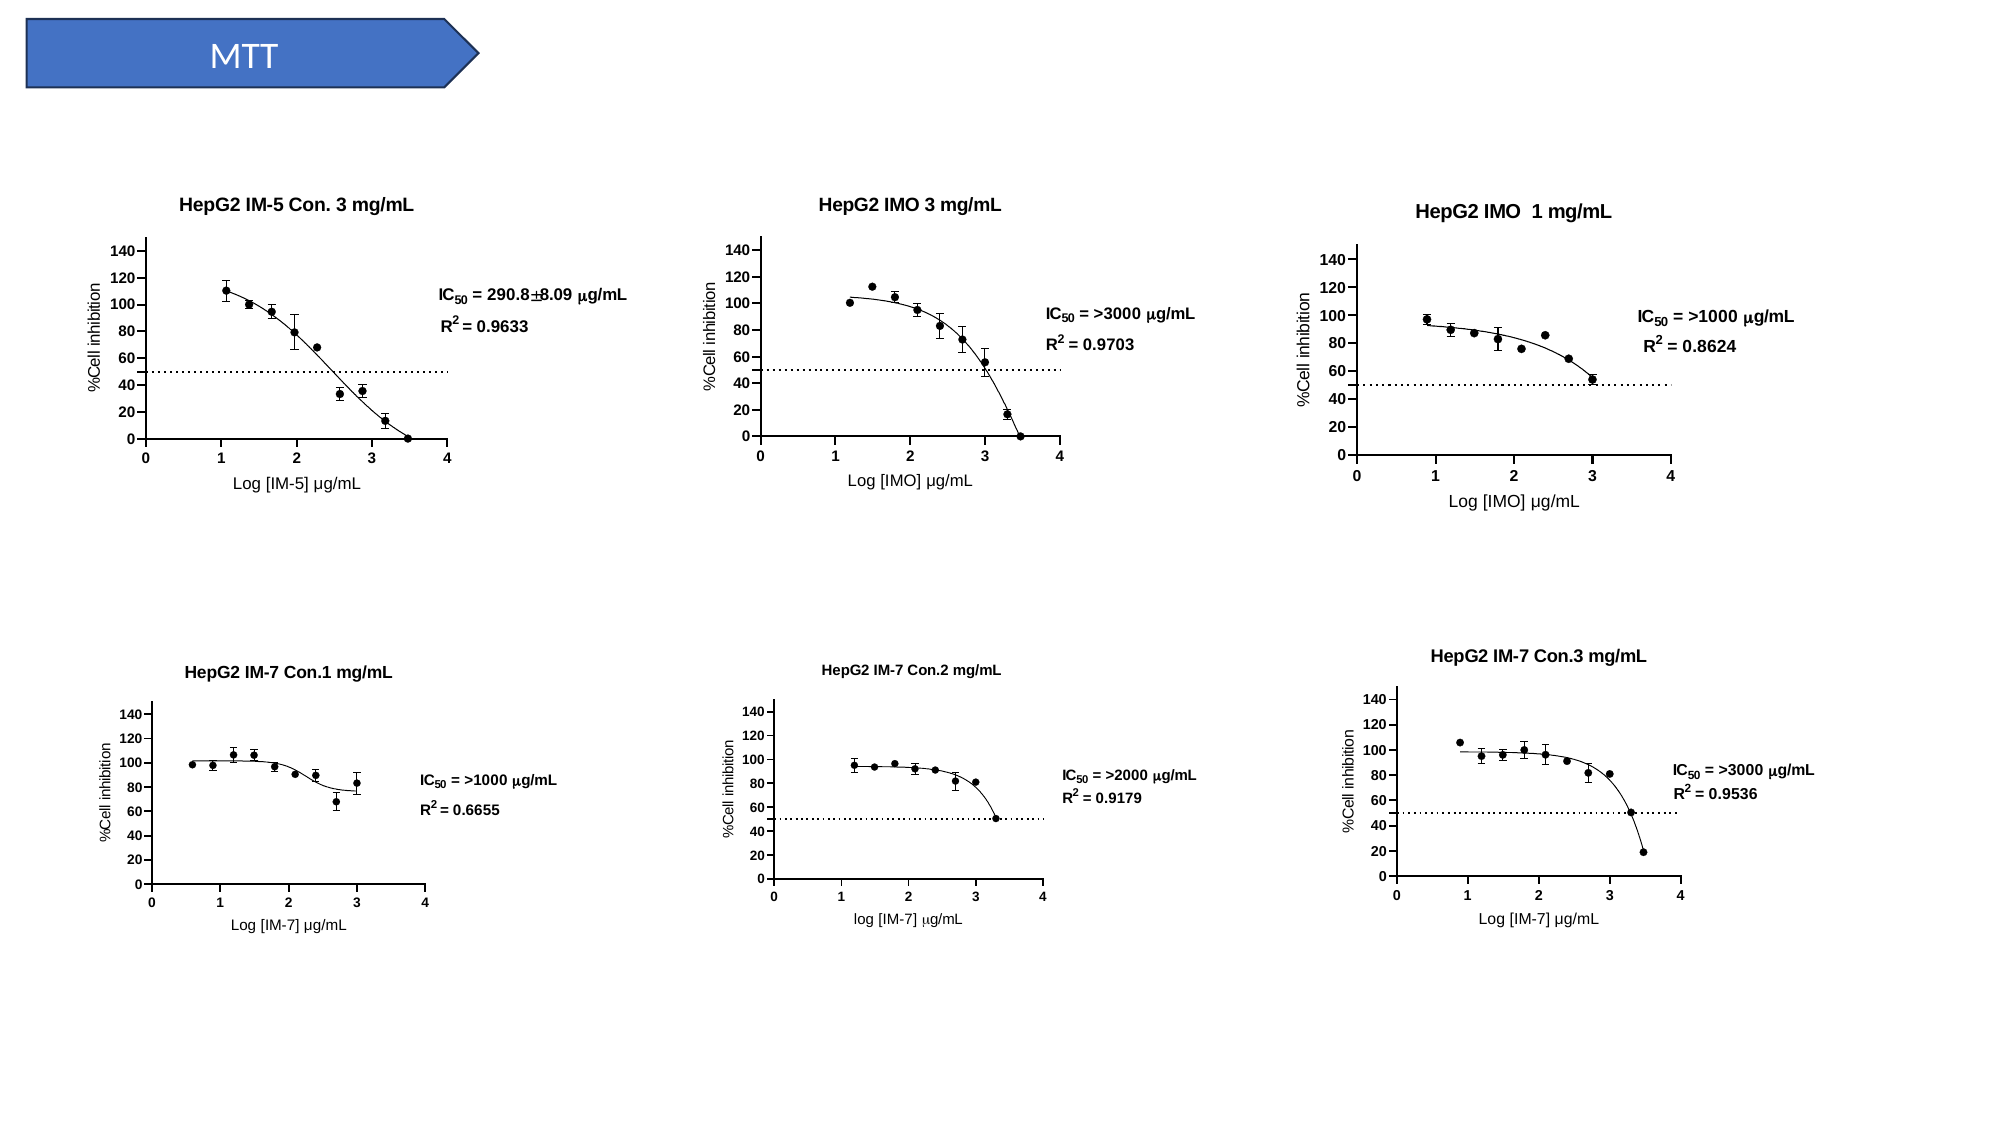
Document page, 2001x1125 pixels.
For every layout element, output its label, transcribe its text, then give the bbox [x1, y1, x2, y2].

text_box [685, 178, 1210, 505]
text_box MTT [25, 17, 480, 89]
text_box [1278, 184, 1810, 526]
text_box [1325, 631, 1828, 941]
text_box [706, 648, 1210, 941]
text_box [83, 648, 570, 947]
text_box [70, 178, 642, 507]
